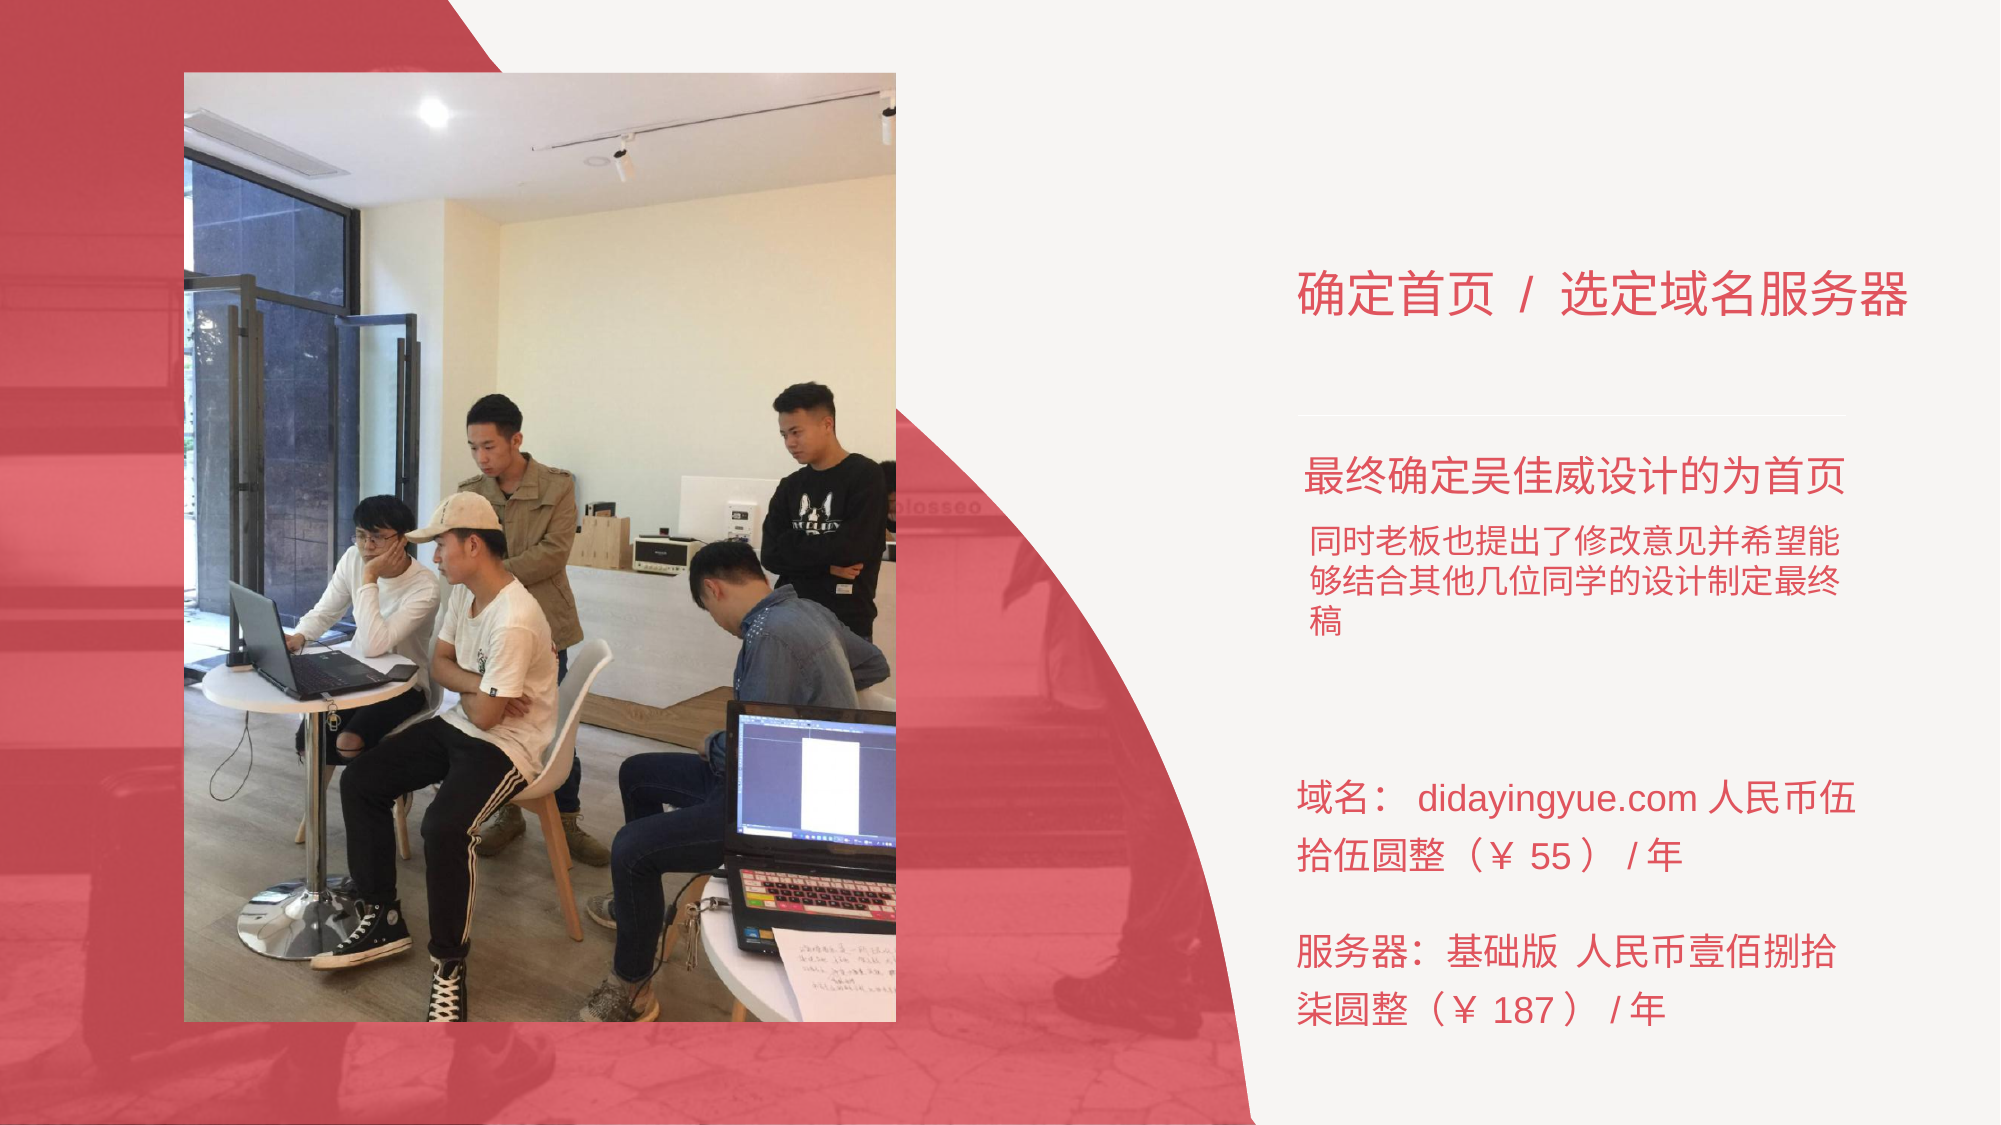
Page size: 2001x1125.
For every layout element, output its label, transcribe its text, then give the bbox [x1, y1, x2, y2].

text_box 域名：didayingyue.com人民币伍拾伍圆整（￥55）/年 服务器：基础版 人民币壹佰捌拾柒圆整（￥187）/年 [1575, 752, 1881, 1038]
text_box 最终确定吴佳威设计的为首页 [1575, 417, 1888, 480]
text_box [1575, 0, 2000, 1125]
picture [0, 0, 1575, 1125]
text_box 同时老板也提出了修改意见并希望能够结合其他几位同学的设计制定最终稿 [1575, 512, 1882, 648]
text_box 确定首页 / 选定域名服务器 [1575, 254, 1846, 331]
